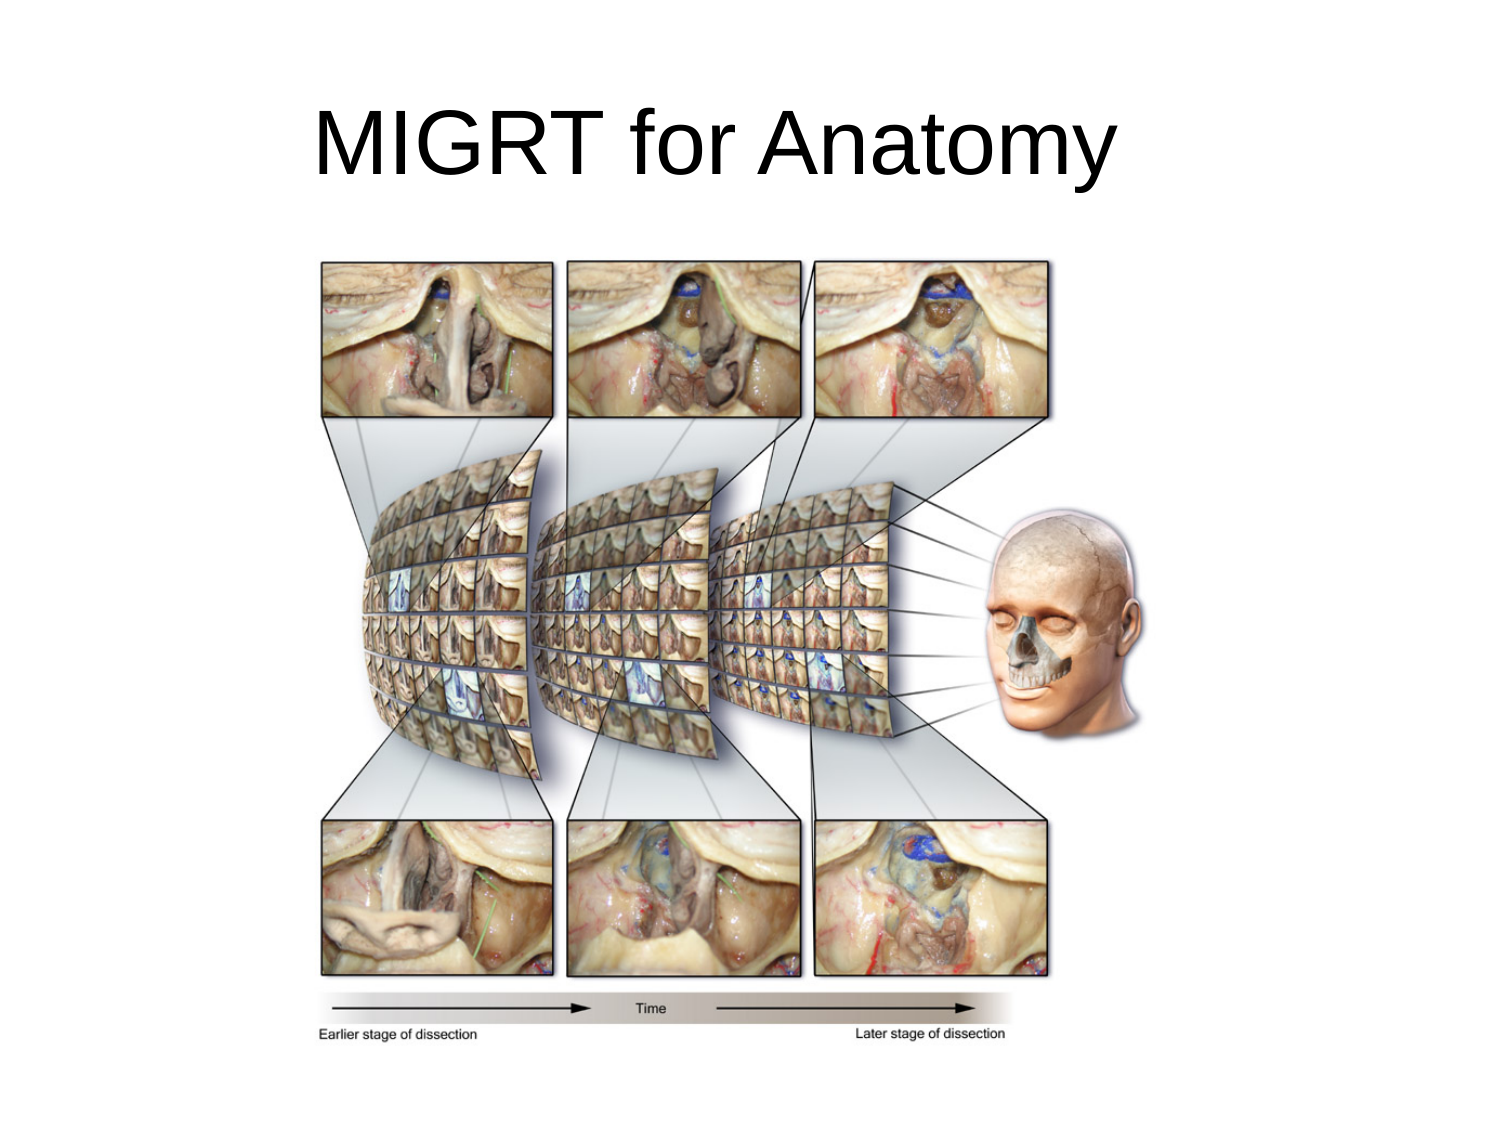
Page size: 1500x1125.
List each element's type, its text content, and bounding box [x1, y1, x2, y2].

picture [288, 231, 1204, 1063]
title MIGRT for Anatomy [41, 44, 1392, 232]
